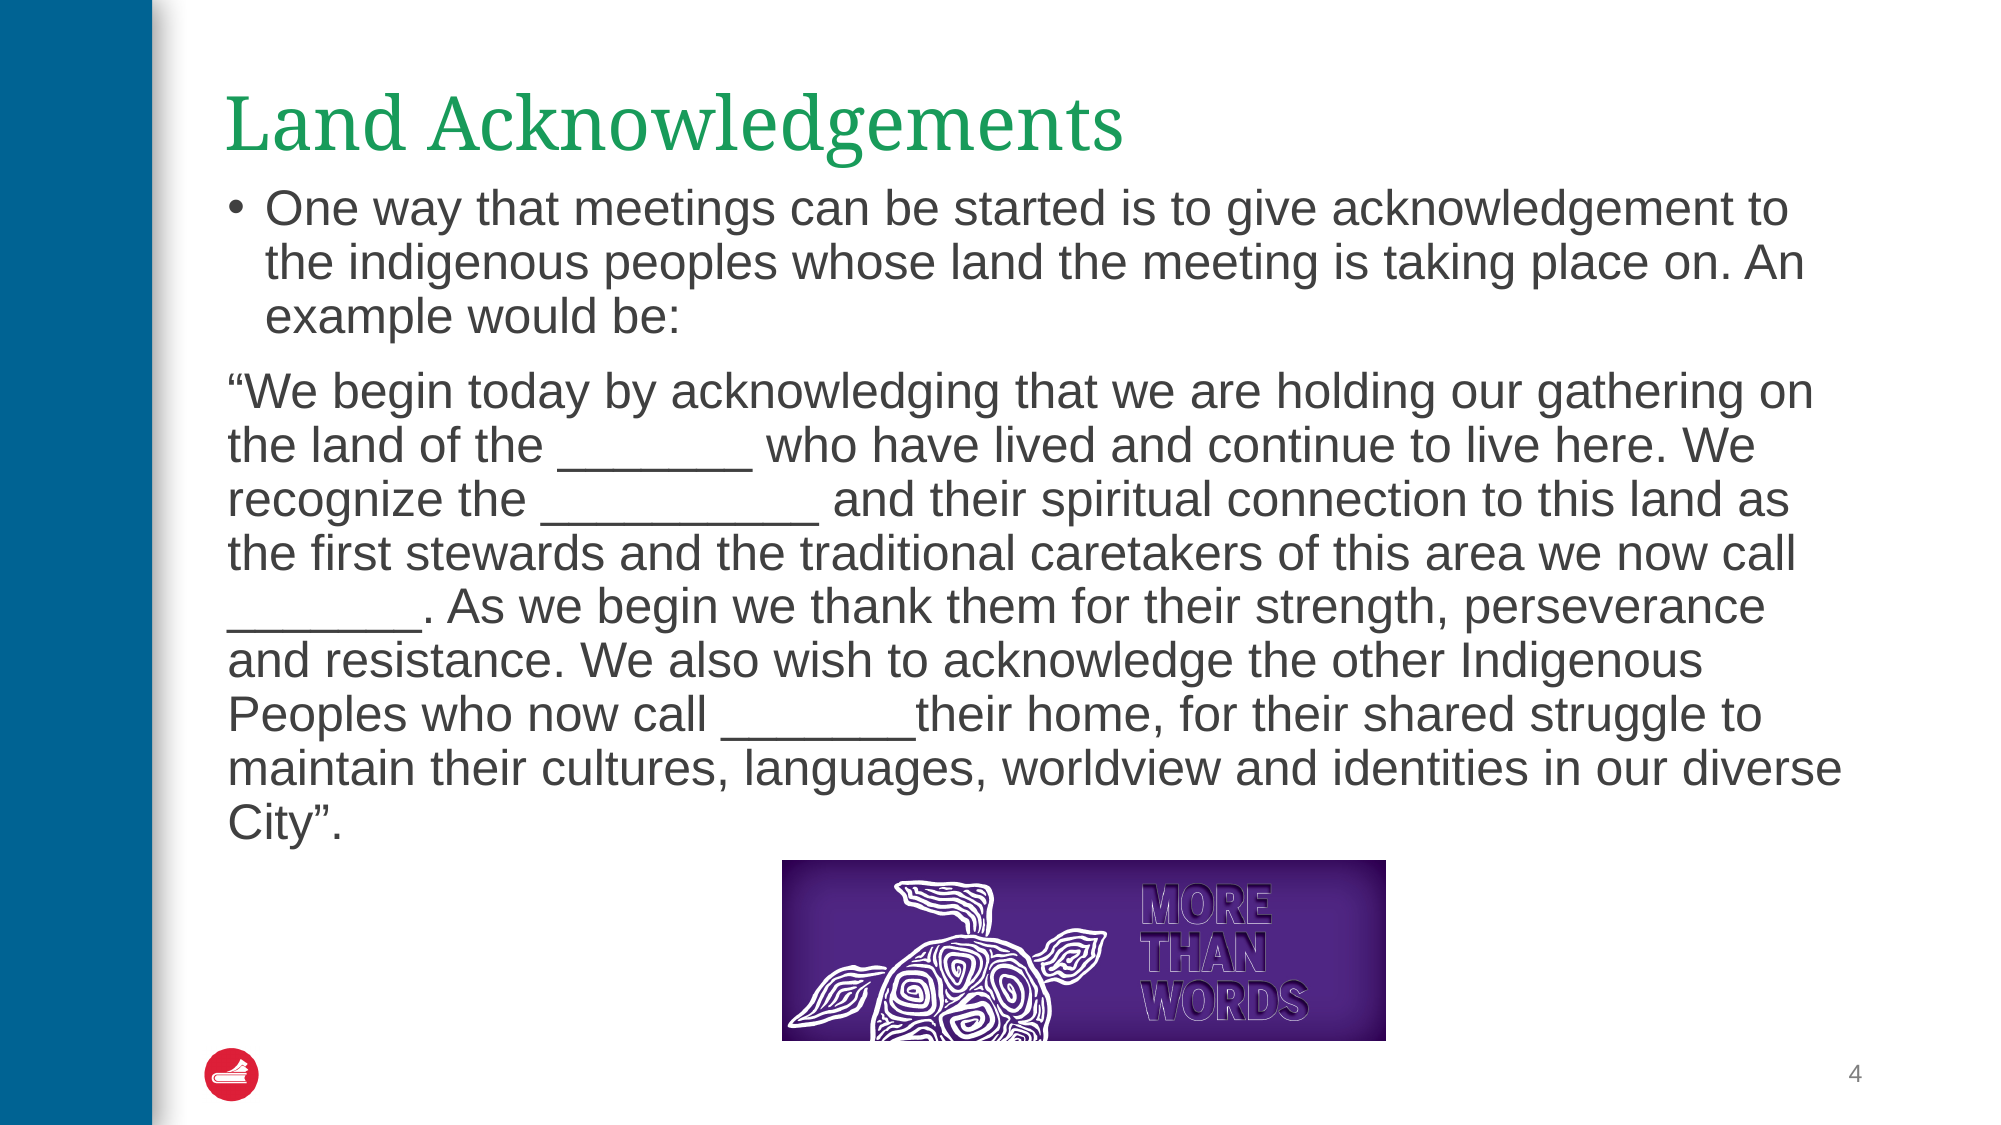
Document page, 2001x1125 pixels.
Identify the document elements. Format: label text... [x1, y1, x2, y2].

picture [782, 859, 1386, 1041]
title Land Acknowledgements [209, 59, 1903, 175]
slide_number 4 [1712, 1042, 1863, 1103]
picture [202, 1046, 260, 1103]
list One way that meetings can be started is to give acknowledgement to the indigenous peoples whose land the meeting is taking place on. An example would be: “We begin today by acknowledging that we are holding our gathering on the land of the _______ who have lived and continue to live here. We recognize the __________ and their spiritual connection to this land as the first stewards and the traditional caretakers of this area we now call _______. As we begin we thank them for their strength, perseverance and resistance. We also wish to acknowledge the other Indigenous Peoples who now call _______their home, for their shared struggle to maintain their cultures, languages, worldview and identities in our diverse City”. [212, 174, 1863, 1063]
